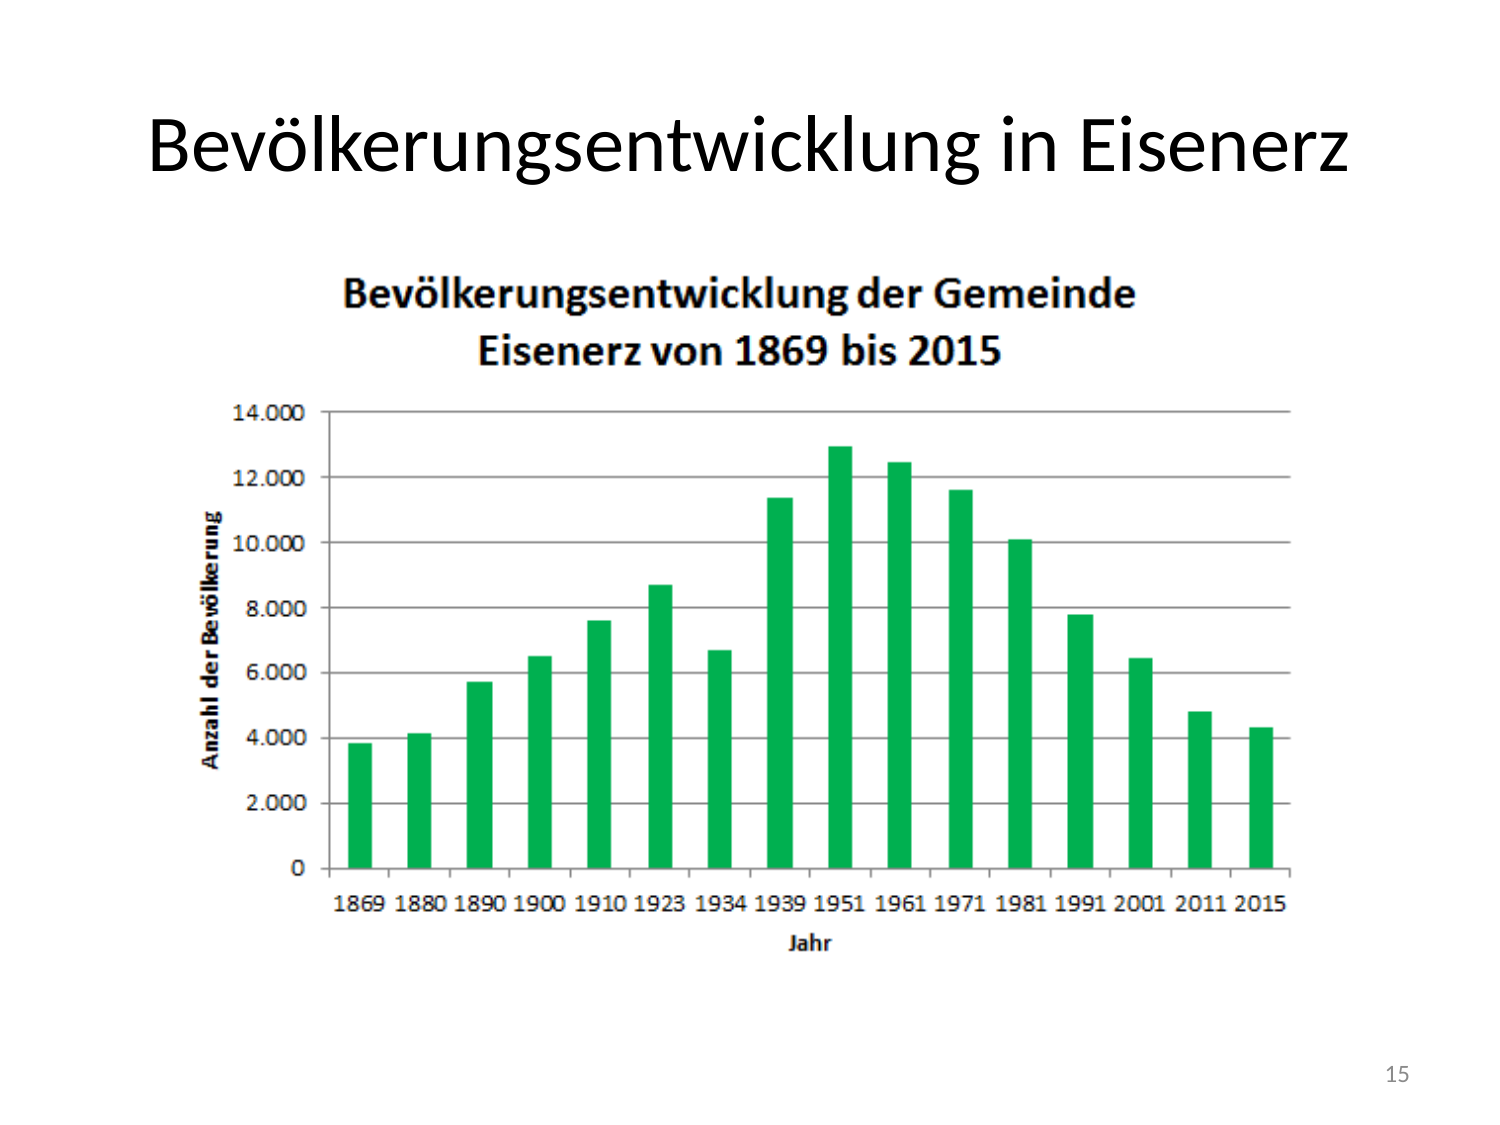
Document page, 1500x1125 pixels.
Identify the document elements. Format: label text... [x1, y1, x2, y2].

title Bevölkerungsentwicklung in Eisenerz [75, 45, 1425, 233]
picture [159, 243, 1317, 987]
slide_number 15 [1074, 1042, 1425, 1103]
